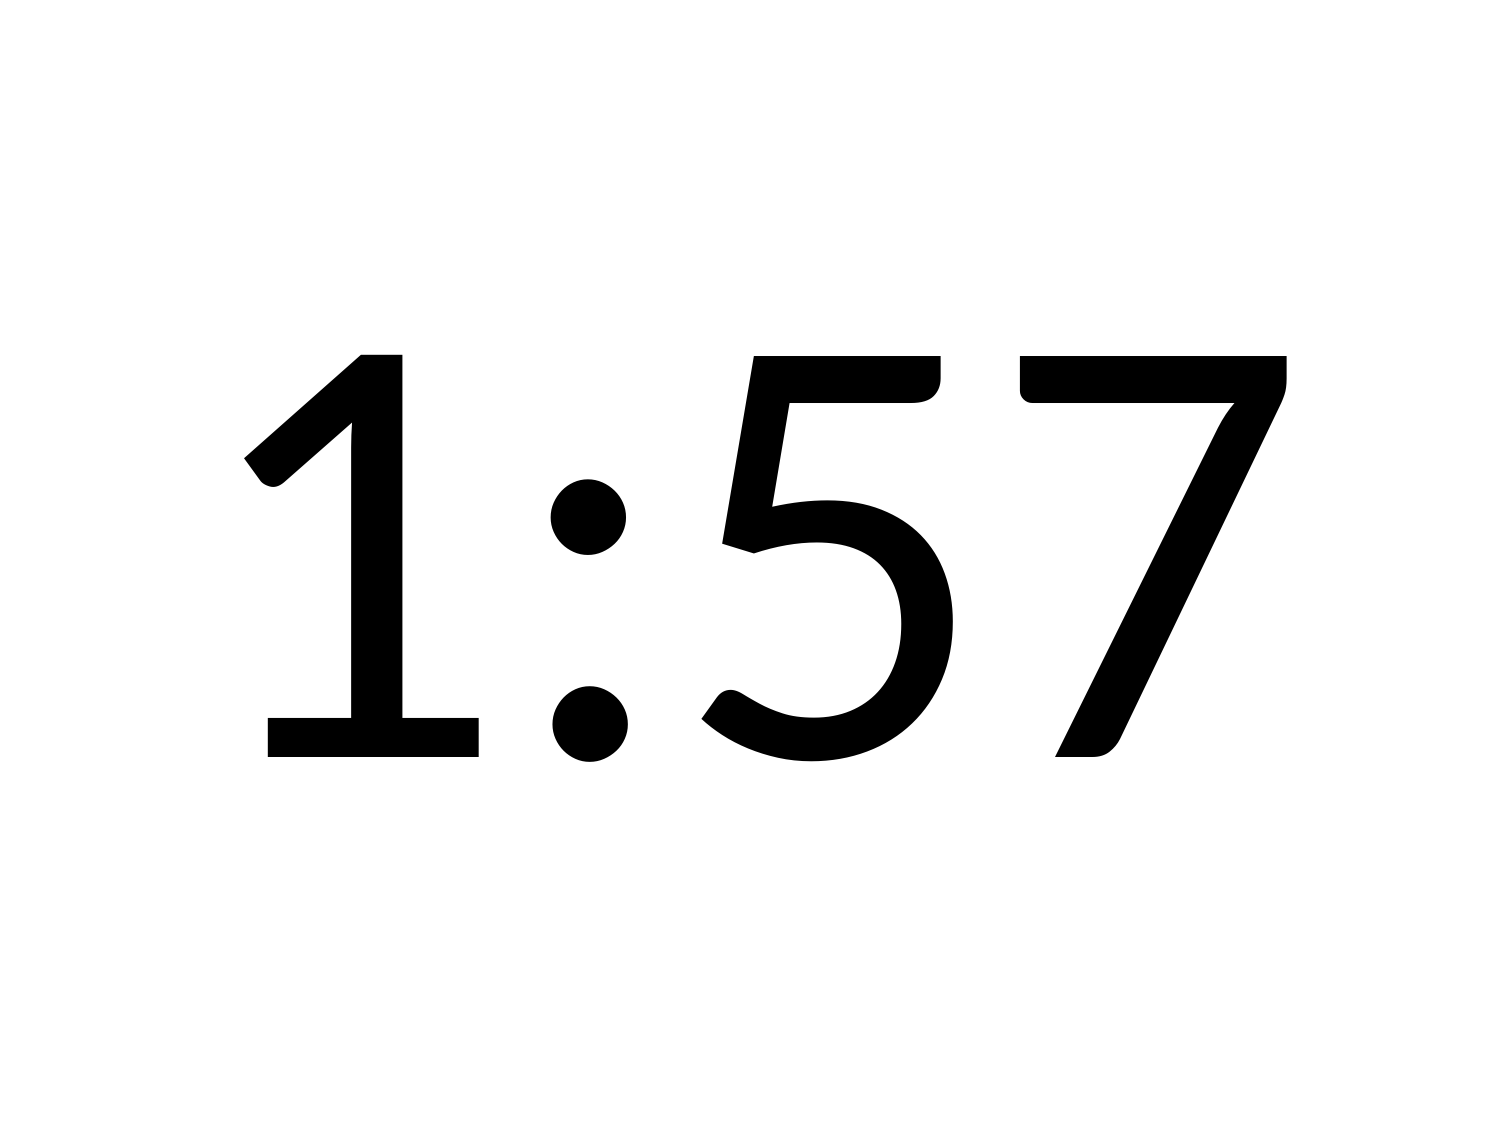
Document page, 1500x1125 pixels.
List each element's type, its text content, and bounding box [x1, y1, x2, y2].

text_box 1:57 [112, 125, 1388, 941]
